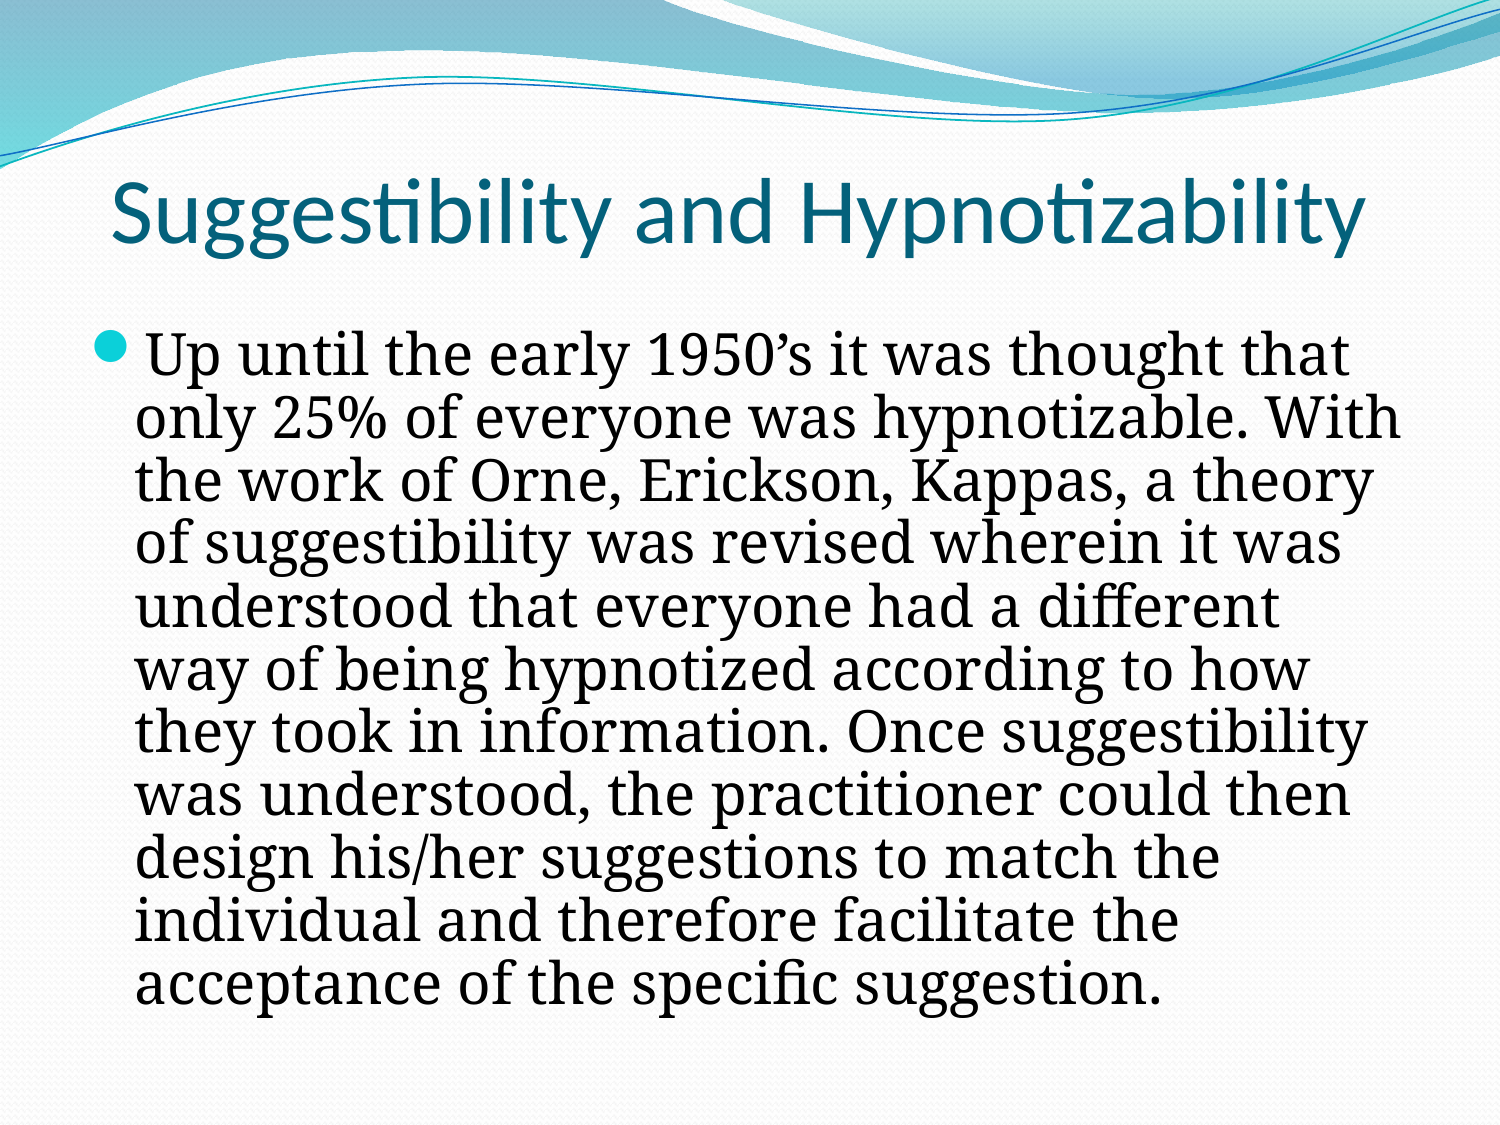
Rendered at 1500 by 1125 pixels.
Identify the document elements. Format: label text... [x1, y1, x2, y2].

list Up until the early 1950’s it was thought that only 25% of everyone was hypnotizable. With the work of Orne, Erickson, Kappas, a theory of suggestibility was revised wherein it was understood that everyone had a different way of being hypnotized according to how they took in information. Once suggestibility was understood, the practitioner could then design his/her suggestions to match the individual and therefore facilitate the acceptance of the specific suggestion. [75, 317, 1425, 1038]
title Suggestibility and Hypnotizability [75, 115, 1425, 263]
